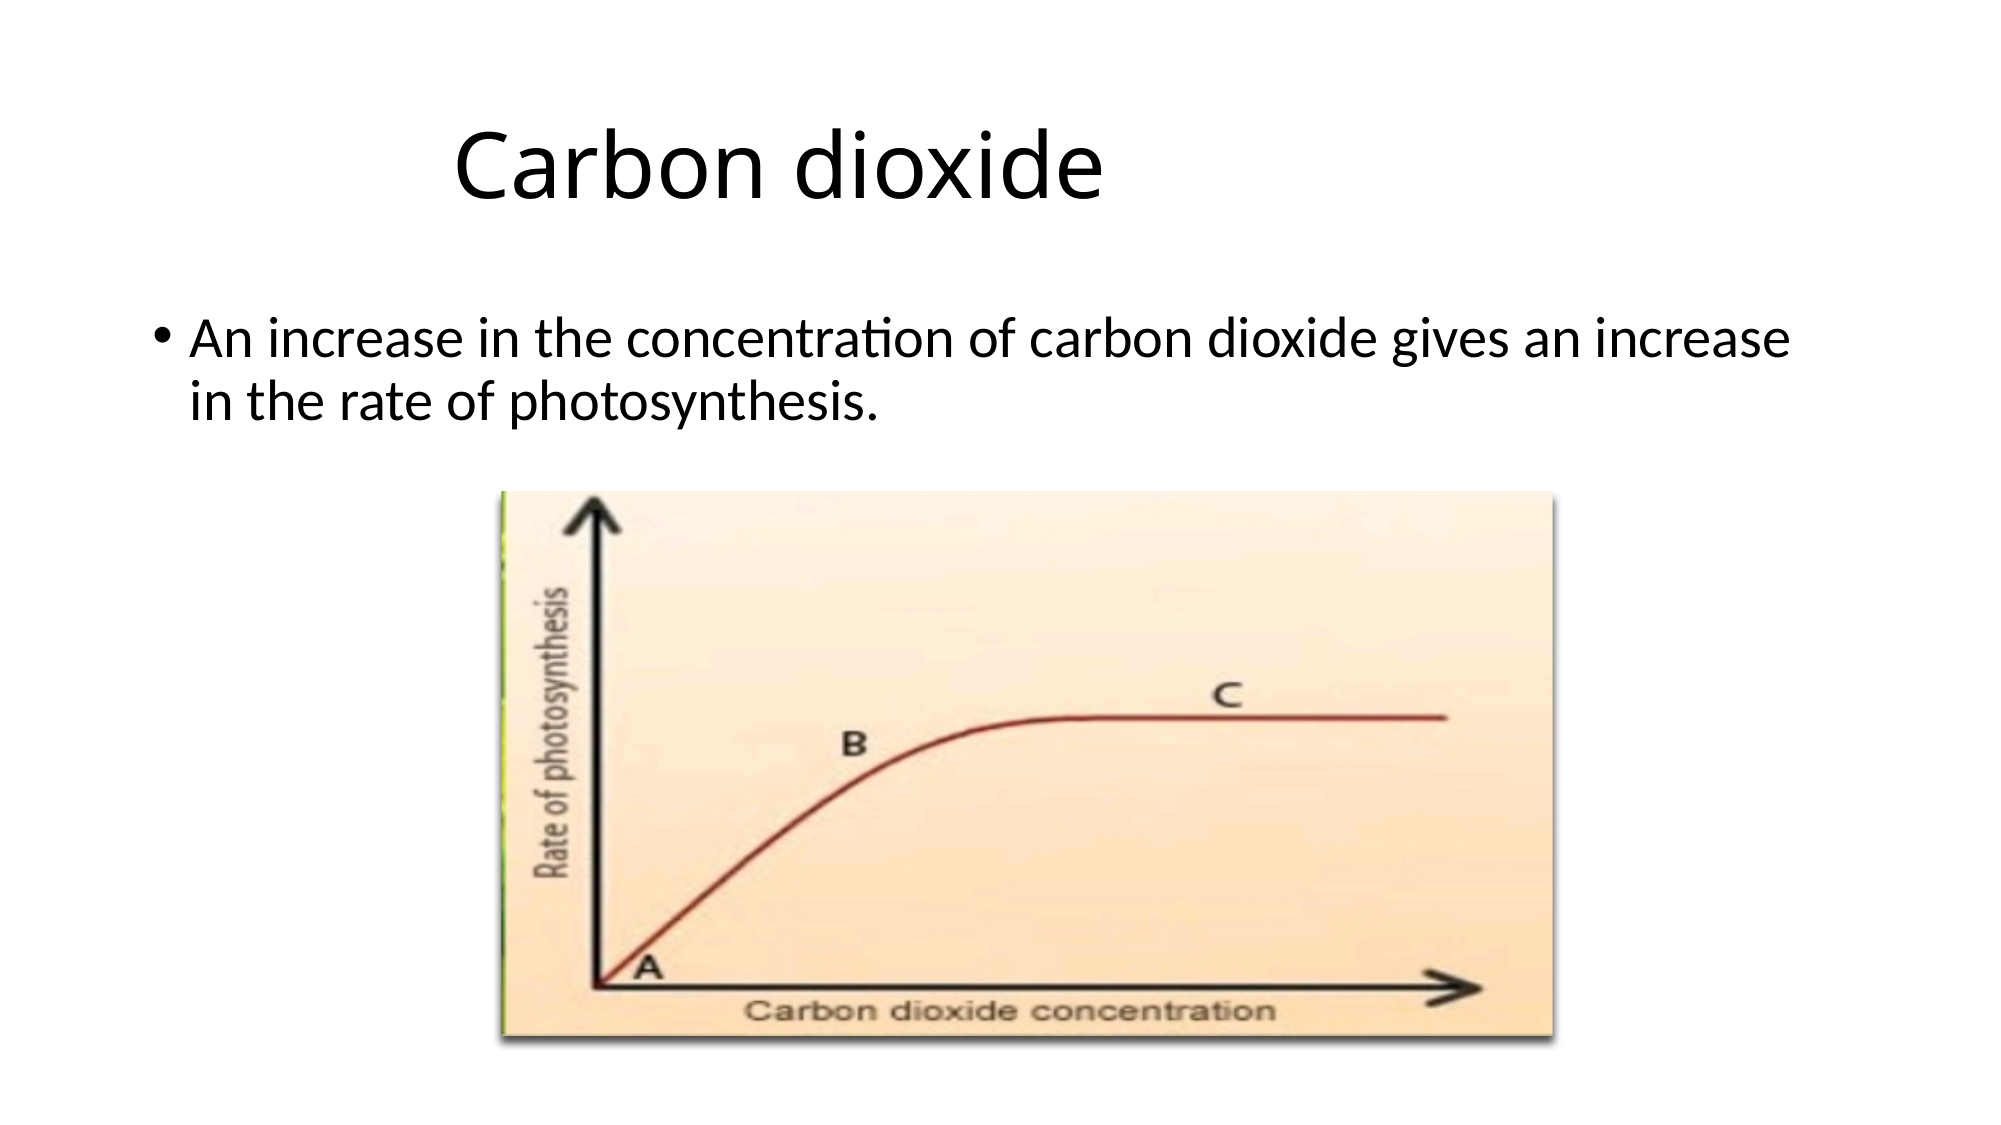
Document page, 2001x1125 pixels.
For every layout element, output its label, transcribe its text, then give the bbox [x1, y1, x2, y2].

picture [501, 491, 1553, 1036]
list An increase in the concentration of carbon dioxide gives an increase in the rate of photosynthesis. [137, 299, 1863, 1014]
title Carbon dioxide [137, 59, 1863, 278]
